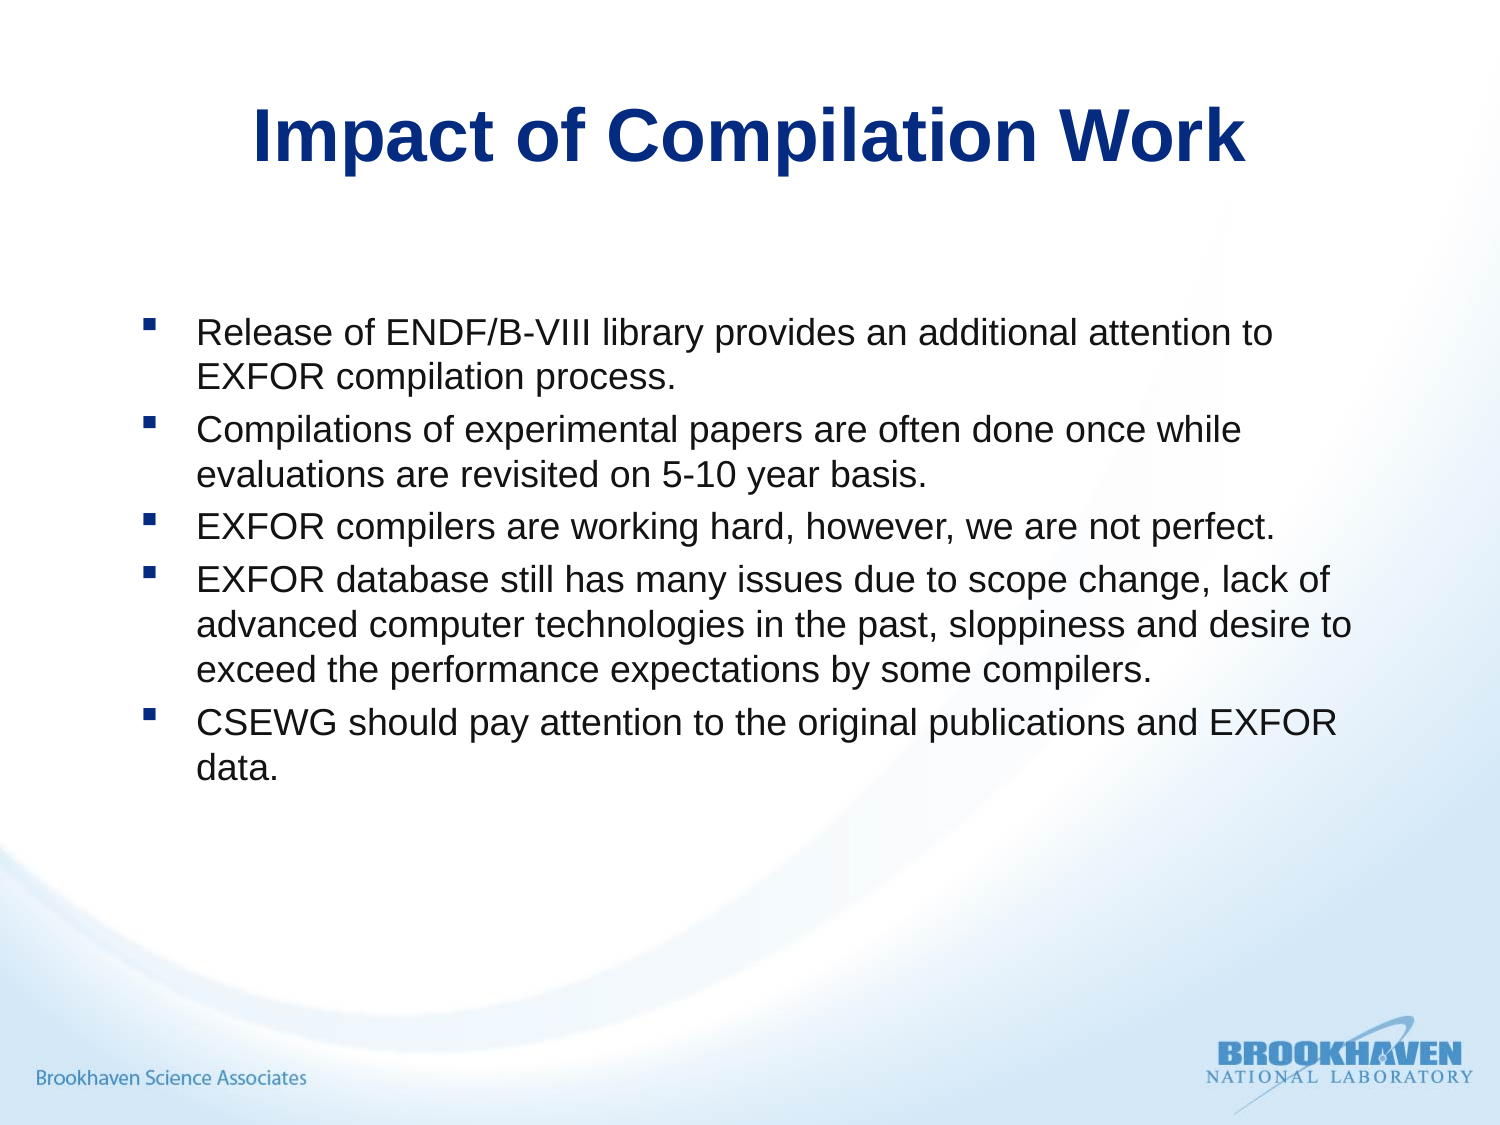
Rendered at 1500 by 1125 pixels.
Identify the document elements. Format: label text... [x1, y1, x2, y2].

list Release of ENDF/B-VIII library provides an additional attention to EXFOR compilation process. Compilations of experimental papers are often done once while evaluations are revisited on 5-10 year basis. EXFOR compilers are working hard, however, we are not perfect. EXFOR database still has many issues due to scope change, lack of advanced computer technologies in the past, sloppiness and desire to exceed the performance expectations by some compilers. CSEWG should pay attention to the original publications and EXFOR data. [124, 299, 1376, 938]
title Impact of Compilation Work [62, 49, 1438, 230]
picture [0, 0, 1500, 1125]
